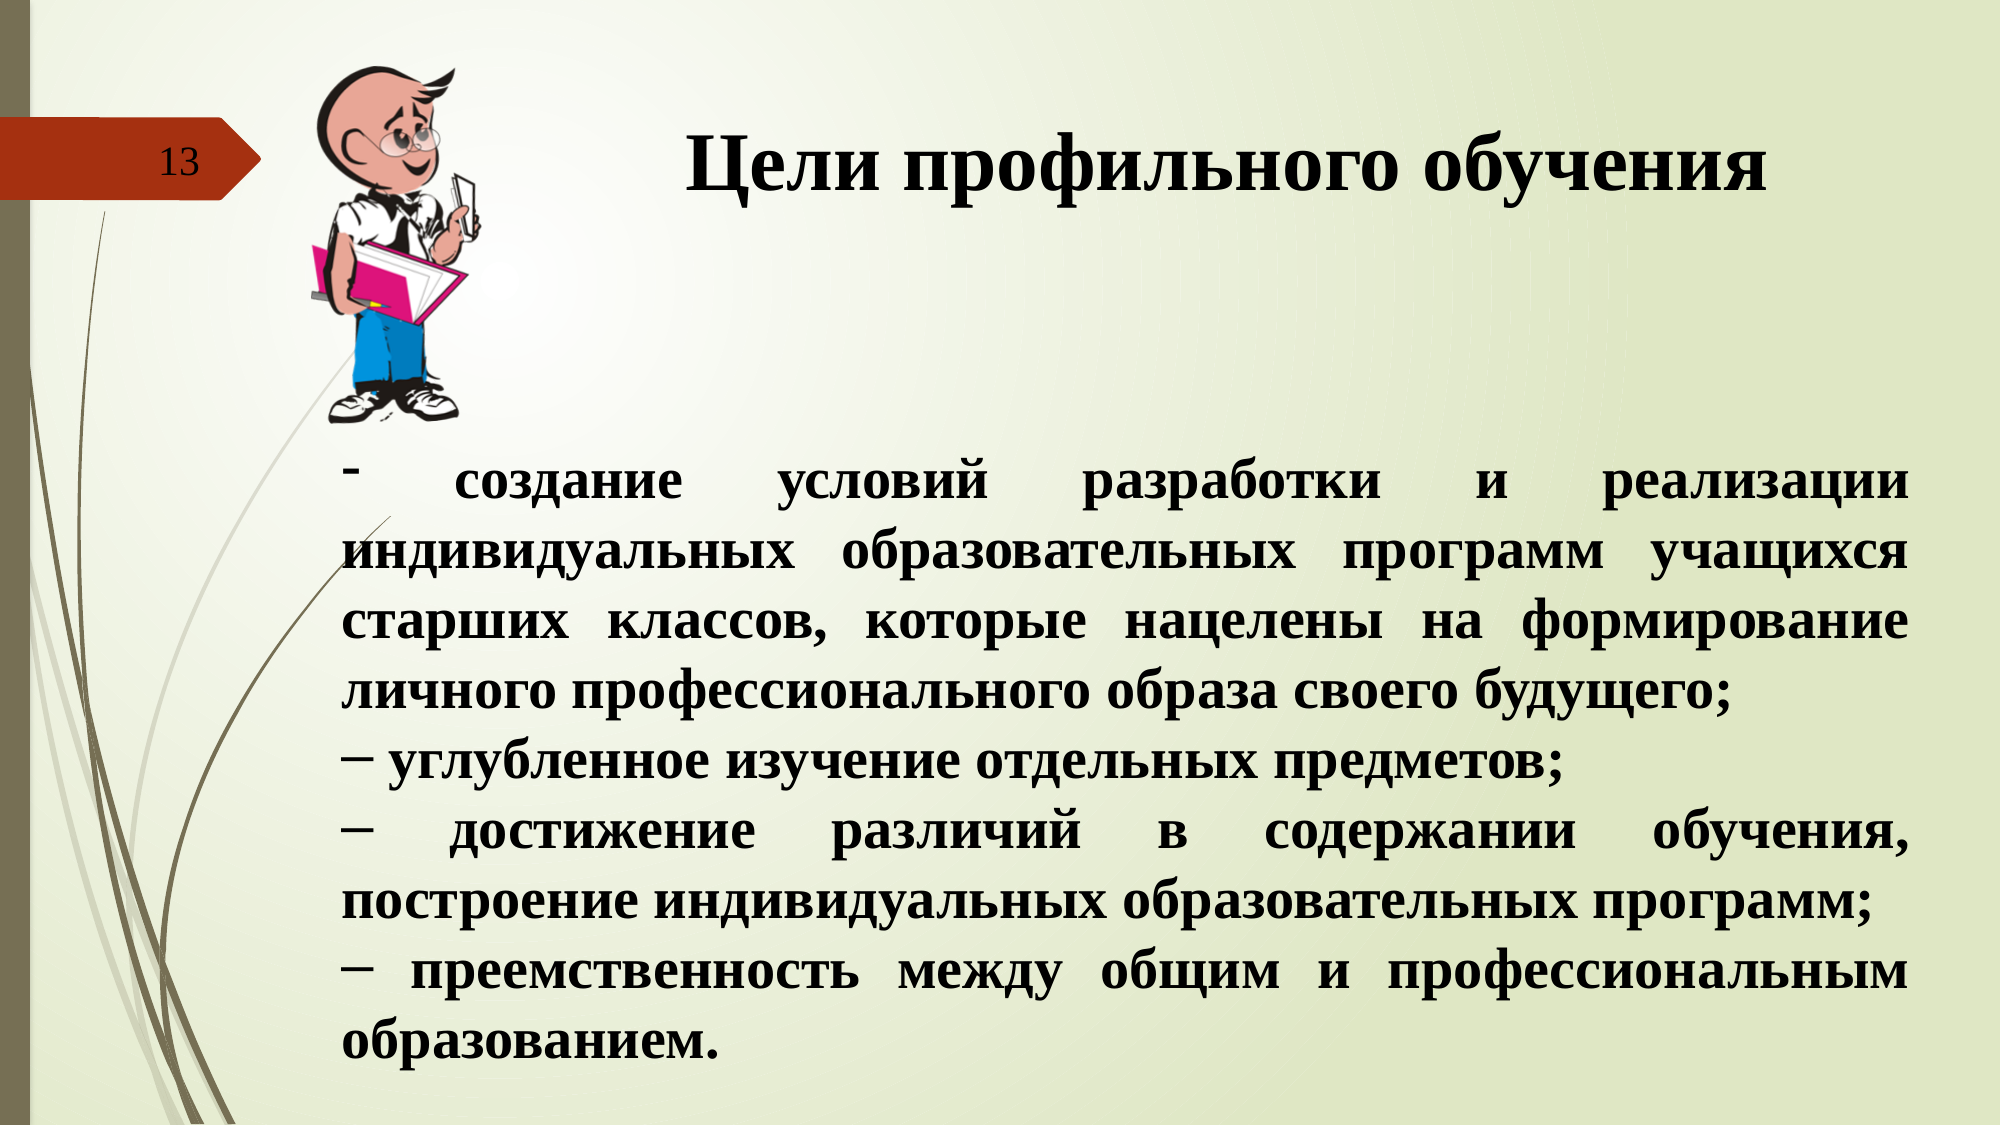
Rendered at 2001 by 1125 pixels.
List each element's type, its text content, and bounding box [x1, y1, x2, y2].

picture [286, 56, 502, 433]
text_box создание условий разработки и реализации индивидуальных образовательных программ учащихся старших классов, которые нацелены на формирование личного профессионального образа своего будущего; углубленное изучение отдельных предметов; достижение различий в содержании обучения, построение индивидуальных образовательных программ; преемственность между общим и профессиональным образованием. [326, 432, 1925, 1078]
text_box Цели профильного обучения [572, 99, 2000, 215]
slide_number 13 [87, 129, 216, 190]
